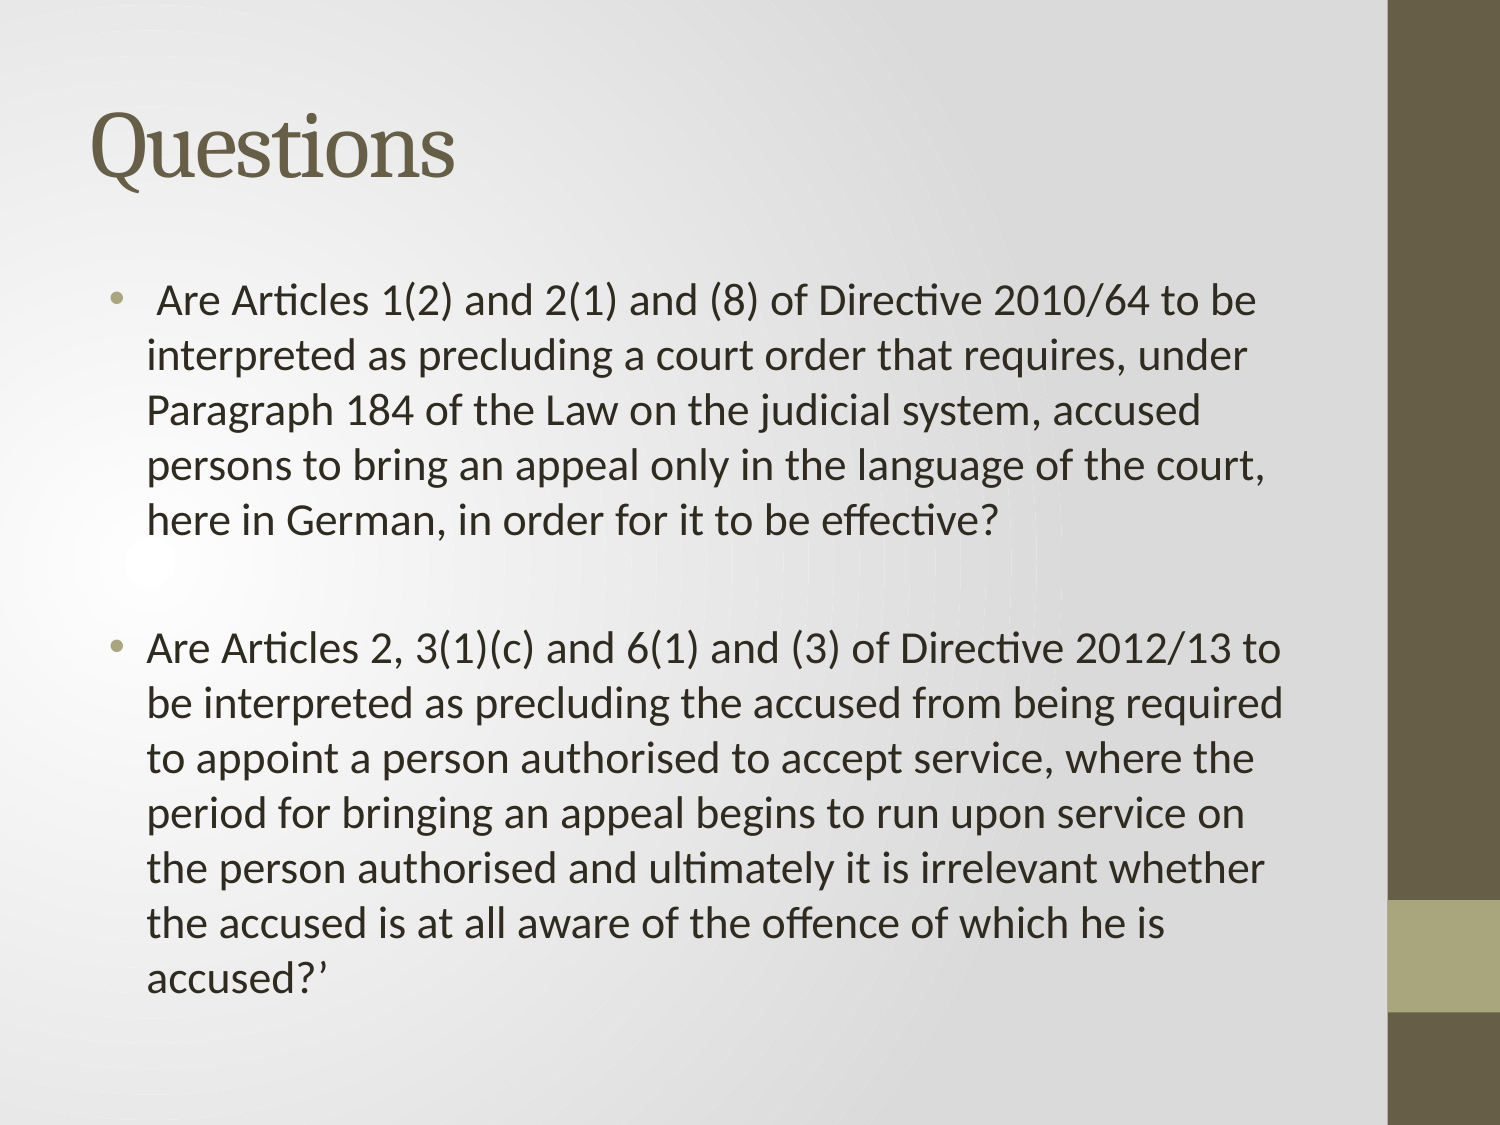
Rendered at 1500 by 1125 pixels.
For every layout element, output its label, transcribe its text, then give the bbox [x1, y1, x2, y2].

title Questions [75, 45, 1325, 233]
list Are Articles 1(2) and 2(1) and (8) of Directive 2010/64 to be interpreted as precluding a court order that requires, under Paragraph 184 of the Law on the judicial system, accused persons to bring an appeal only in the language of the court, here in German, in order for it to be effective? Are Articles 2, 3(1)(c) and 6(1) and (3) of Directive 2012/13 to be interpreted as precluding the accused from being required to appoint a person authorised to accept service, where the period for bringing an appeal begins to run upon service on the person authorised and ultimately it is irrelevant whether the accused is at all aware of the offence of which he is accused?’ [75, 262, 1325, 1050]
